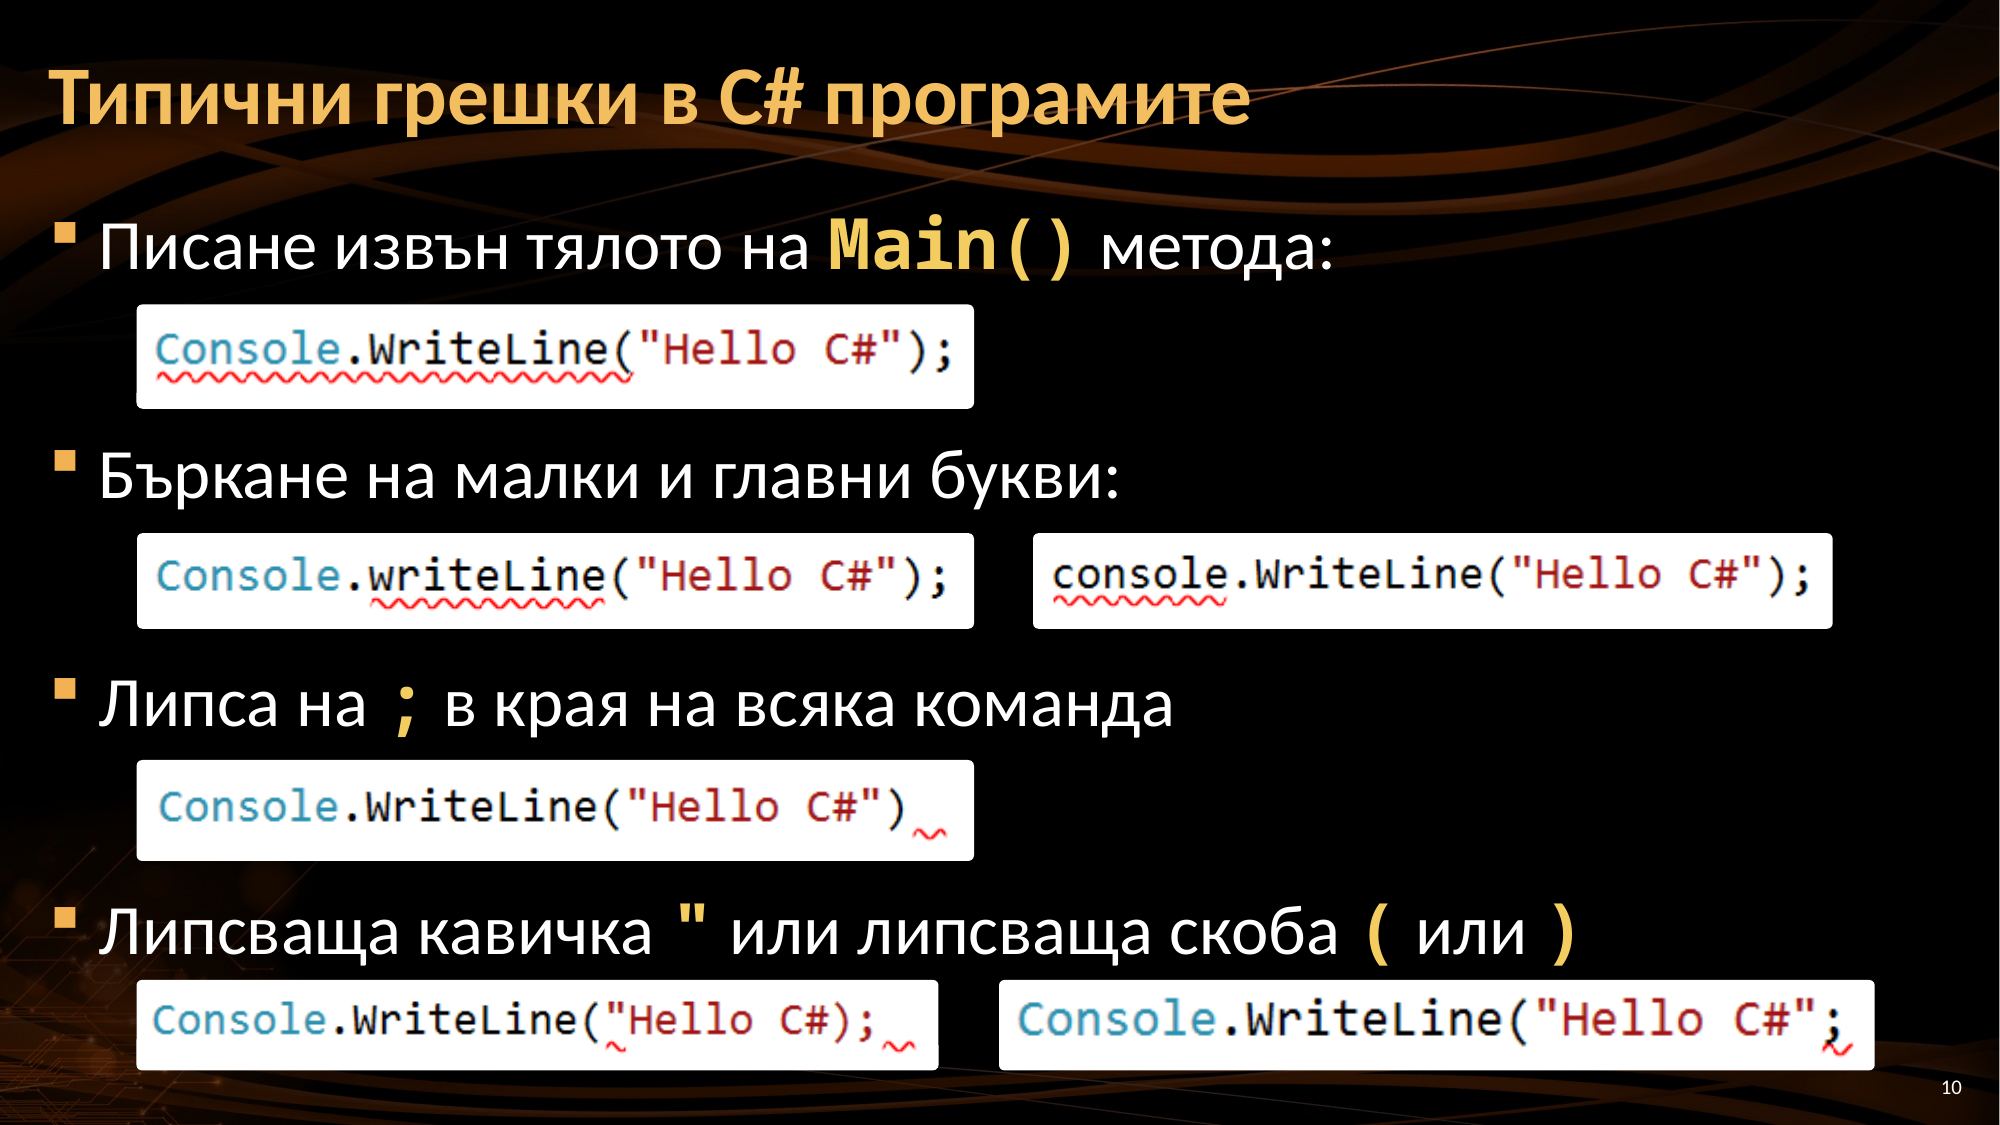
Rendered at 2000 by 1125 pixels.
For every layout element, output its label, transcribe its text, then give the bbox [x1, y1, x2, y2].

title Типични грешки в C# програмите [30, 6, 1968, 189]
list Писане извън тялото на Main() метода: Бъркане на малки и главни букви: Липса на ; в края на всяка команда Липсваща кавичка " или липсваща скоба ( или ) [31, 189, 1968, 1103]
slide_number 10 [1897, 1070, 1968, 1103]
picture [0, 0, 2000, 1125]
